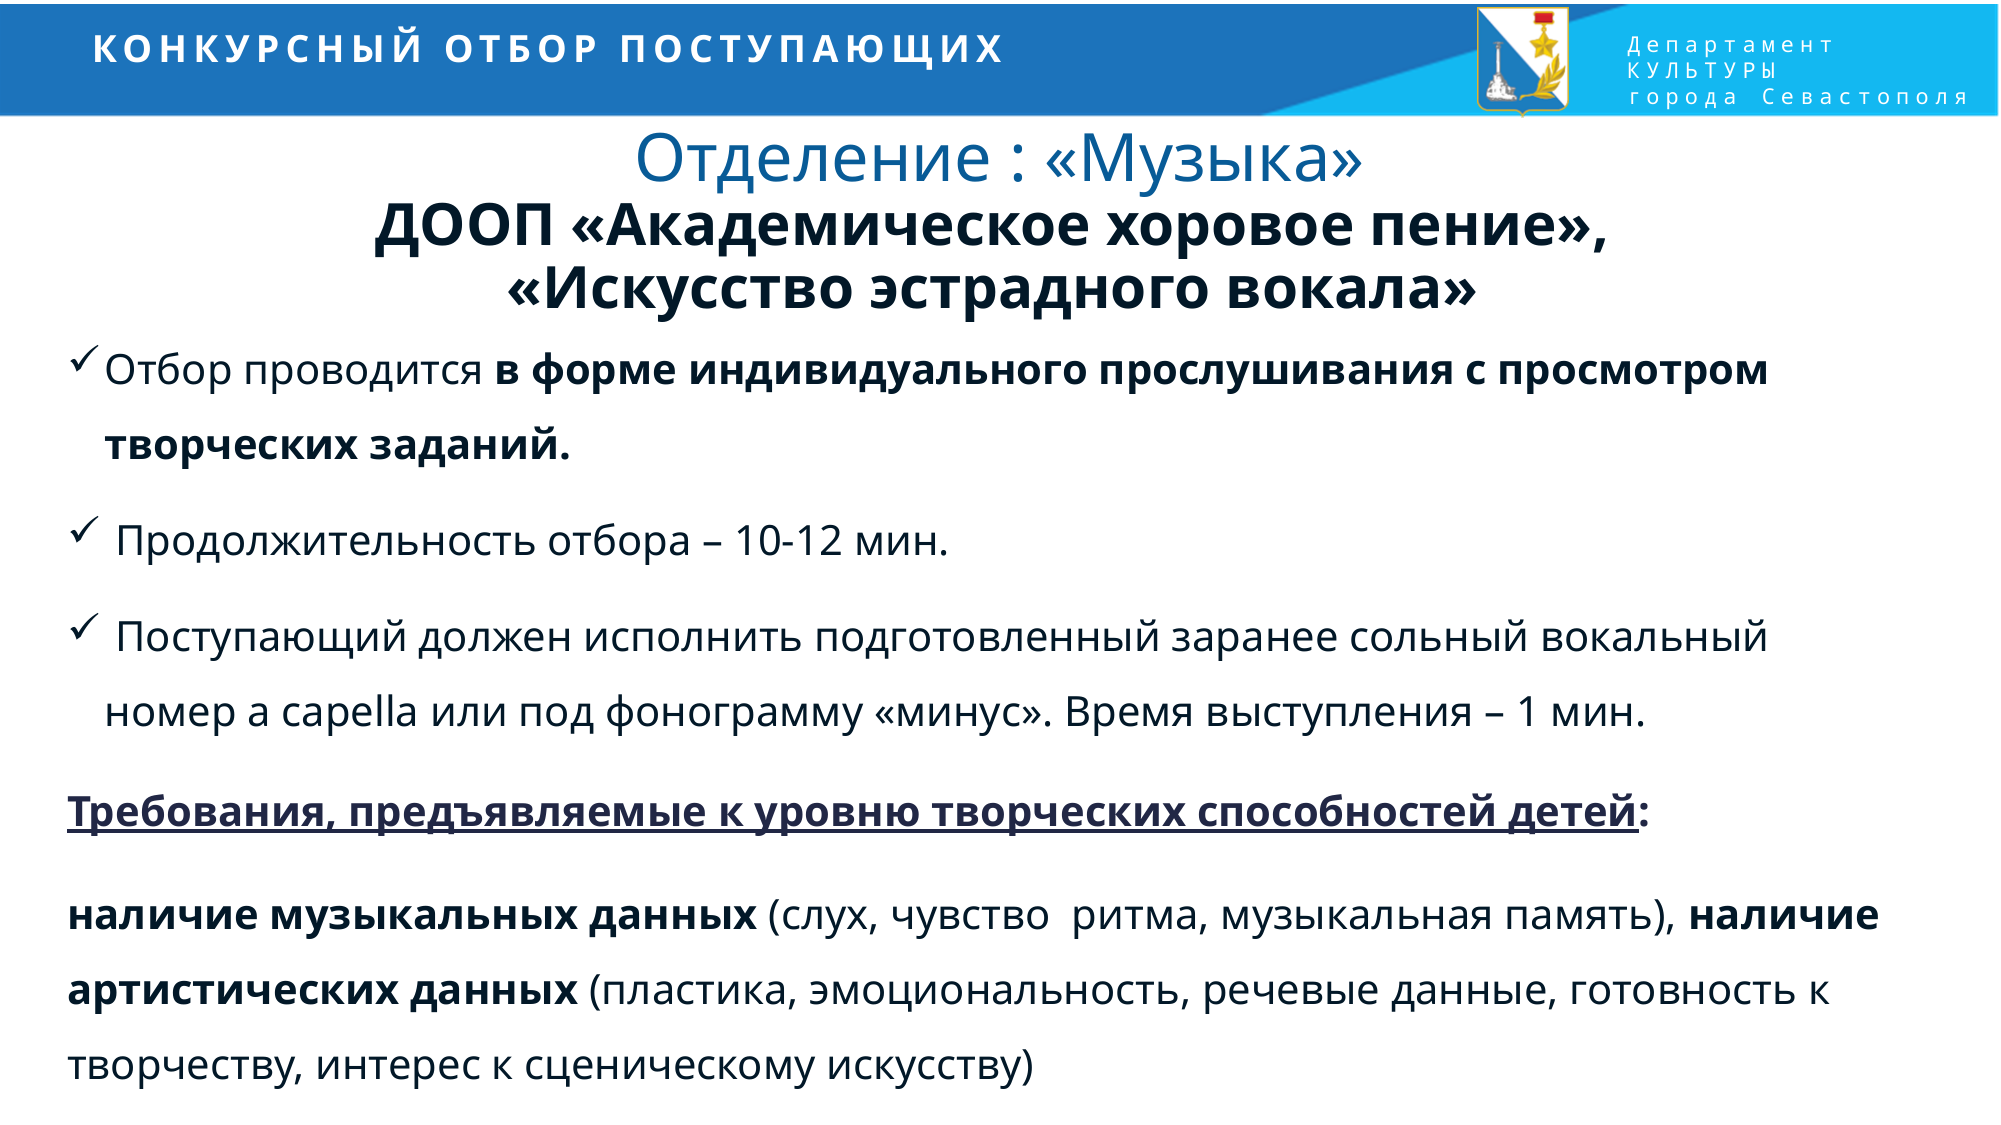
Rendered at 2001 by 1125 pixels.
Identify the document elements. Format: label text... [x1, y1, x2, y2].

picture [1745, 63, 1751, 77]
picture [1763, 41, 1767, 51]
title Отделение : «Музыка» ДООП «Академическое хоровое пение», «Искусство эстрадного вокала» ОНКУРСНЫЙ ОТБОР ПОСТУПАЮЩИХ [0, 122, 2000, 331]
picture [1769, 63, 1773, 77]
picture [1670, 63, 1677, 77]
picture [1706, 63, 1716, 77]
picture [0, 4, 2000, 120]
list Отбор проводится в форме индивидуального прослушивания с просмотром творческих заданий. Продолжительность отбора – 10-12 мин. Поступающий должен исполнить подготовленный заранее сольный вокальный номер a capella или под фонограмму «минус». Время выступления – 1 мин. Требования, предъявляемые к уровню творческих способностей детей: наличие музыкальных данных (слух, чувство ритма, музыкальная память), наличие артистических данных (пластика, эмоциональность, речевые данные, готовность к творчеству, интерес к сценическому искусству) [52, 310, 1923, 1125]
picture [1783, 95, 1792, 101]
picture [1957, 93, 1964, 103]
picture [1648, 42, 1657, 48]
picture [1629, 63, 1633, 77]
picture [1749, 41, 1753, 51]
picture [1783, 43, 1792, 49]
picture [1687, 63, 1691, 77]
